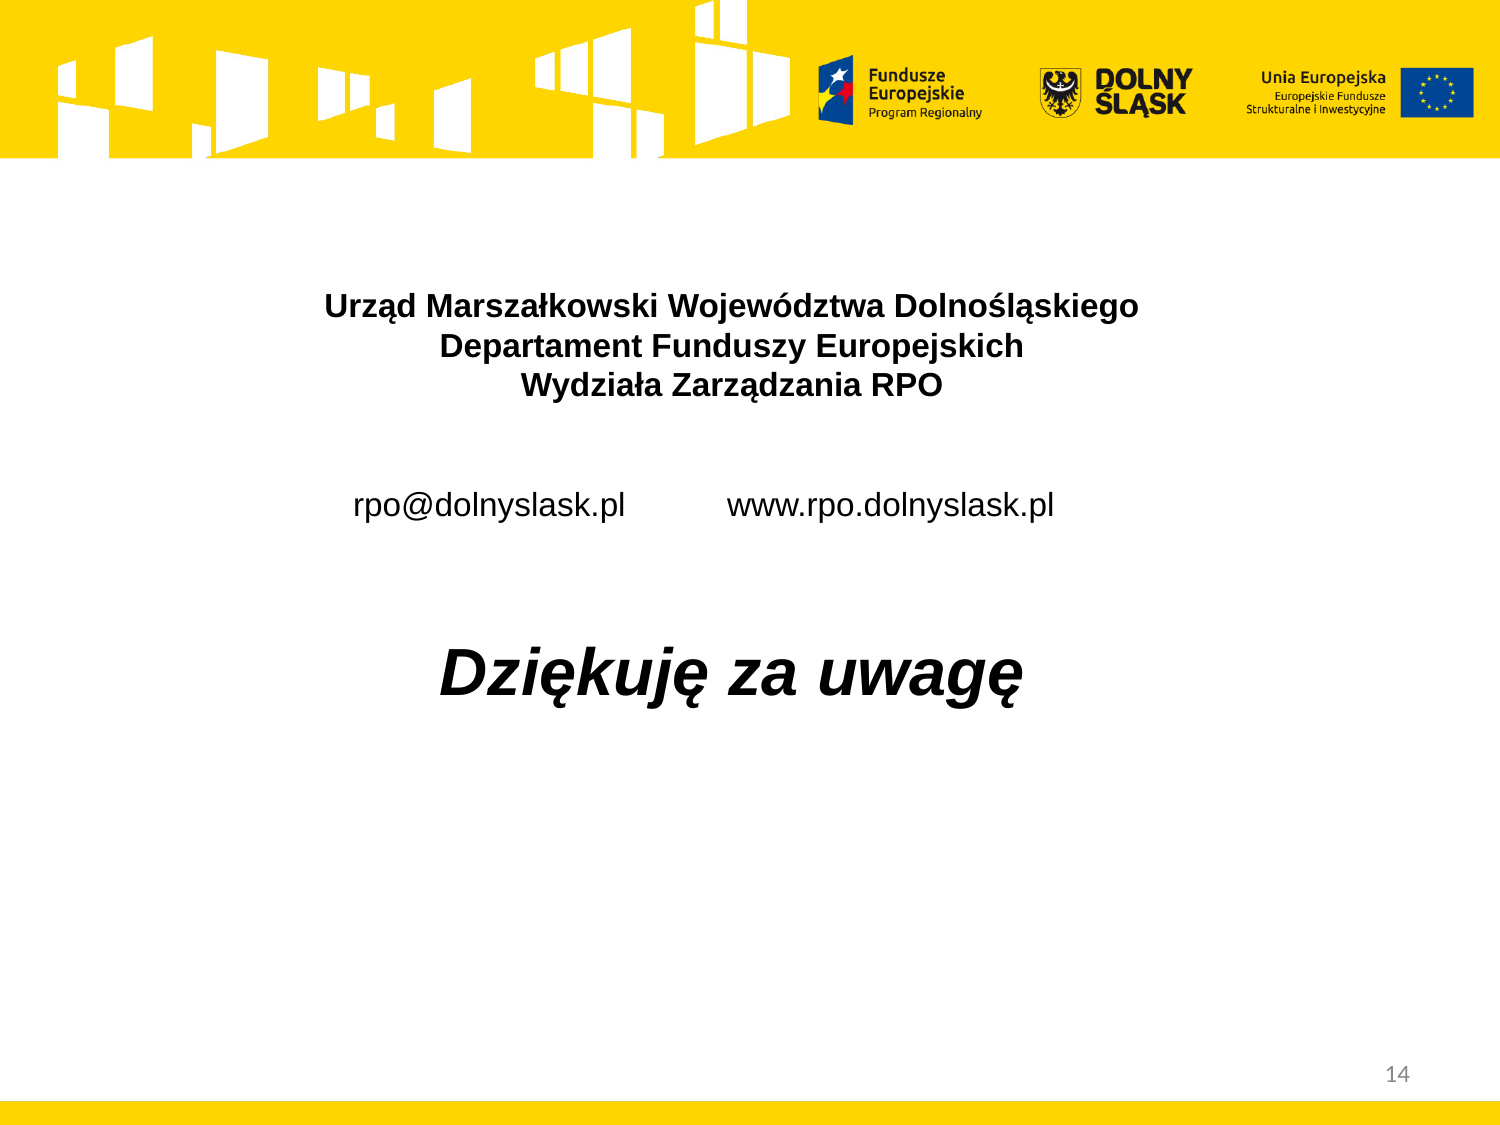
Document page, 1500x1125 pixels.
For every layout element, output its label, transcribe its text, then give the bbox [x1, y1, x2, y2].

picture [0, 0, 1500, 1125]
text_box Urząd Marszałkowski Województwa Dolnośląskiego Departament Funduszy Europejskich Wydziała Zarządzania RPO rpo@dolnyslask.pl www.rpo.dolnyslask.pl Dziękuję za uwagę [53, 196, 1412, 986]
slide_number 14 [1074, 1042, 1425, 1103]
text_box [0, 233, 1377, 1060]
